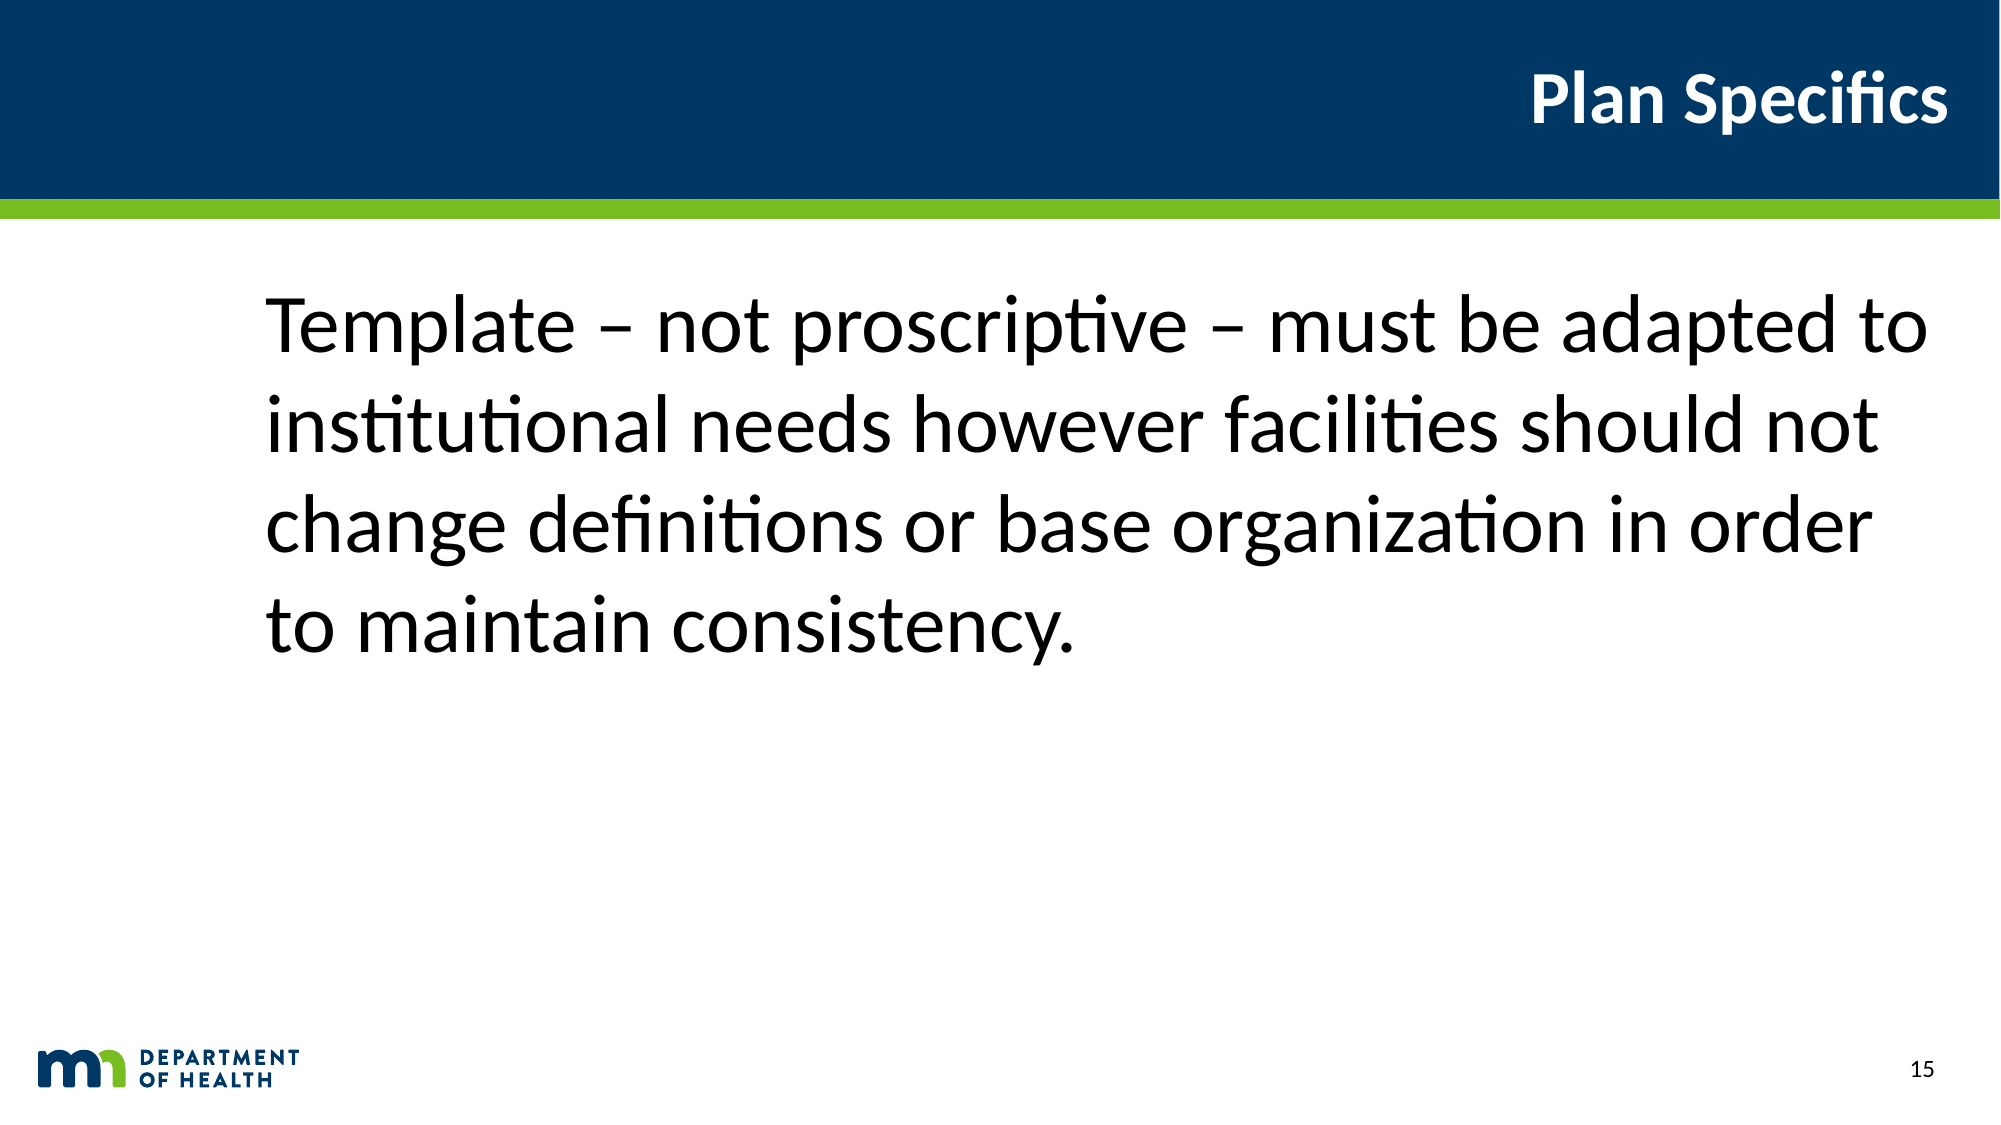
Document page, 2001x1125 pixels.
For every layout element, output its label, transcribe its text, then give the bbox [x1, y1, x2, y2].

list Template – not proscriptive – must be adapted to institutional needs however facilities should not change definitions or base organization in order to maintain consistency. [250, 261, 1950, 1014]
slide_number 15 [1710, 1037, 1951, 1098]
title Plan Specifics [0, 0, 1950, 200]
